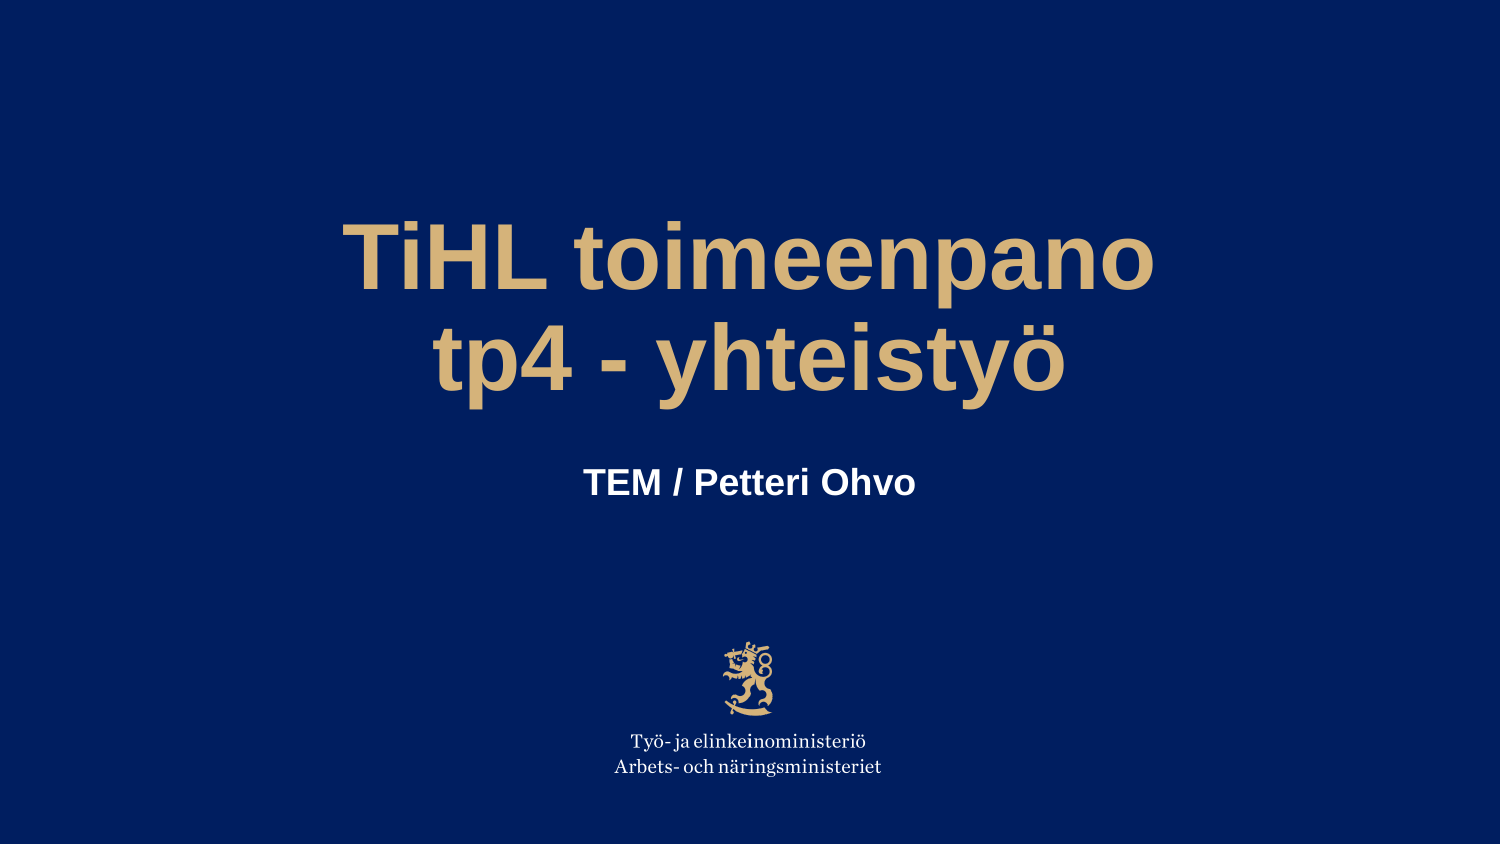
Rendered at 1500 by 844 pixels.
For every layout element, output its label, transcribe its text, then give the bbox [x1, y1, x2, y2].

picture [611, 635, 888, 785]
subtitle TEM / Petteri Ohvo [187, 455, 1313, 567]
title TiHL toimeenpano tp4 - yhteistyö [187, 124, 1313, 419]
